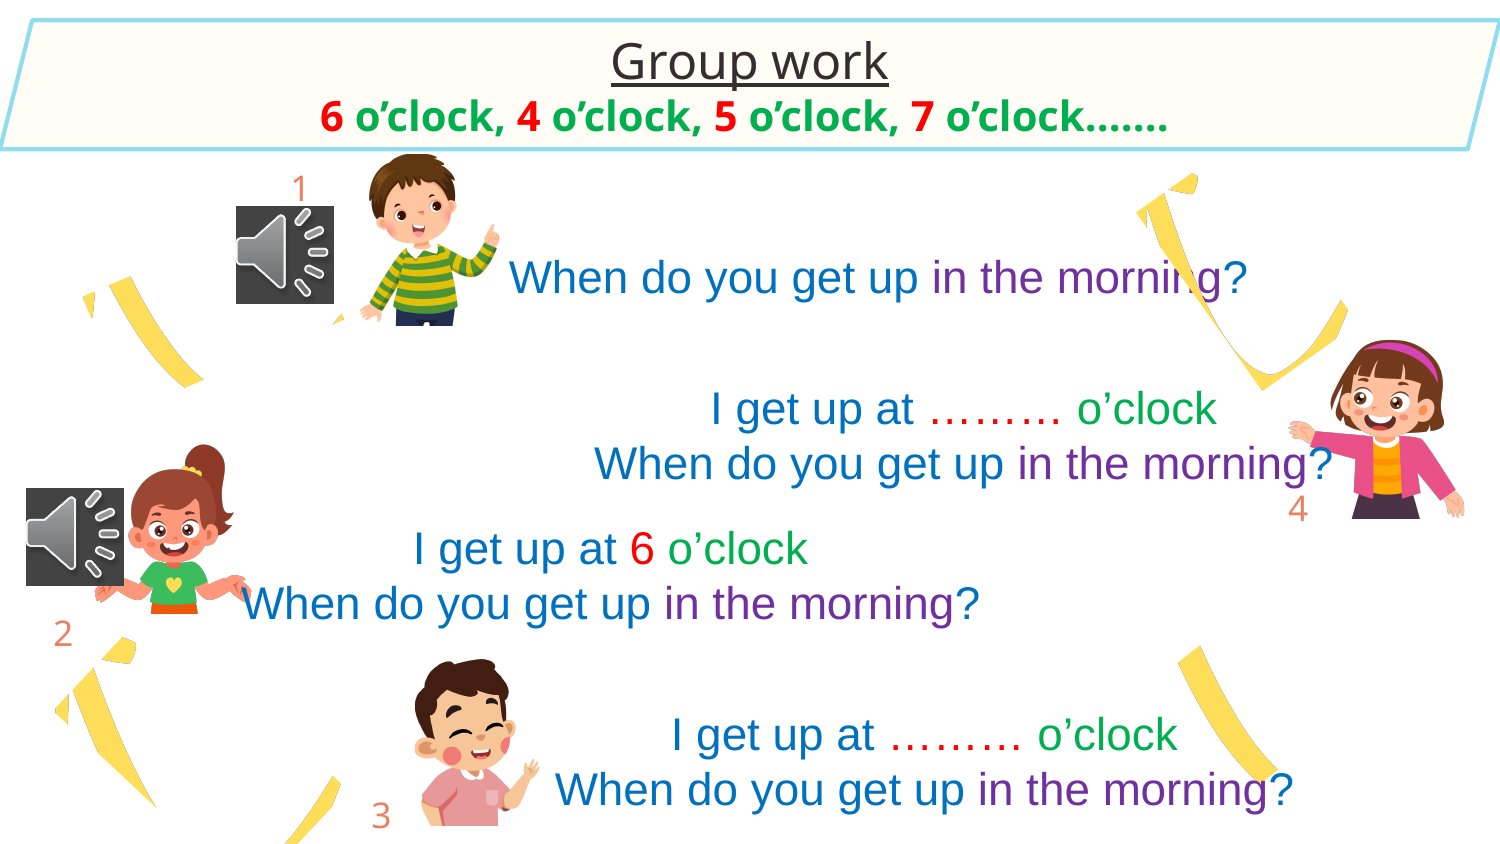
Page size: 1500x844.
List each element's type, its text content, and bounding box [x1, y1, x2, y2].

text_box [92, 439, 253, 615]
text_box 4 [1287, 479, 1309, 529]
text_box [414, 659, 540, 826]
text_box 3 [371, 786, 392, 836]
text_box [360, 154, 500, 326]
text_box [52, 605, 349, 844]
text_box 1 [290, 159, 310, 203]
text_box 2 [53, 603, 73, 654]
text_box Group work 6 o’clock, 4 o’clock, 5 o’clock, 7 o’clock....... [0, 18, 1500, 152]
picture [234, 204, 335, 306]
text_box I get up at ……… o’clock When do you get up in the morning? [579, 378, 1349, 489]
text_box [82, 233, 345, 411]
text_box When do you get up in the morning? [499, 220, 1199, 303]
text_box I get up at 6 o’clock When do you get up in the morning? [216, 518, 1005, 629]
text_box I get up at ……… o’clock When do you get up in the morning? [539, 704, 1309, 815]
picture [24, 486, 126, 588]
text_box [1135, 527, 1440, 745]
text_box [1135, 152, 1358, 392]
text_box [1288, 325, 1465, 519]
